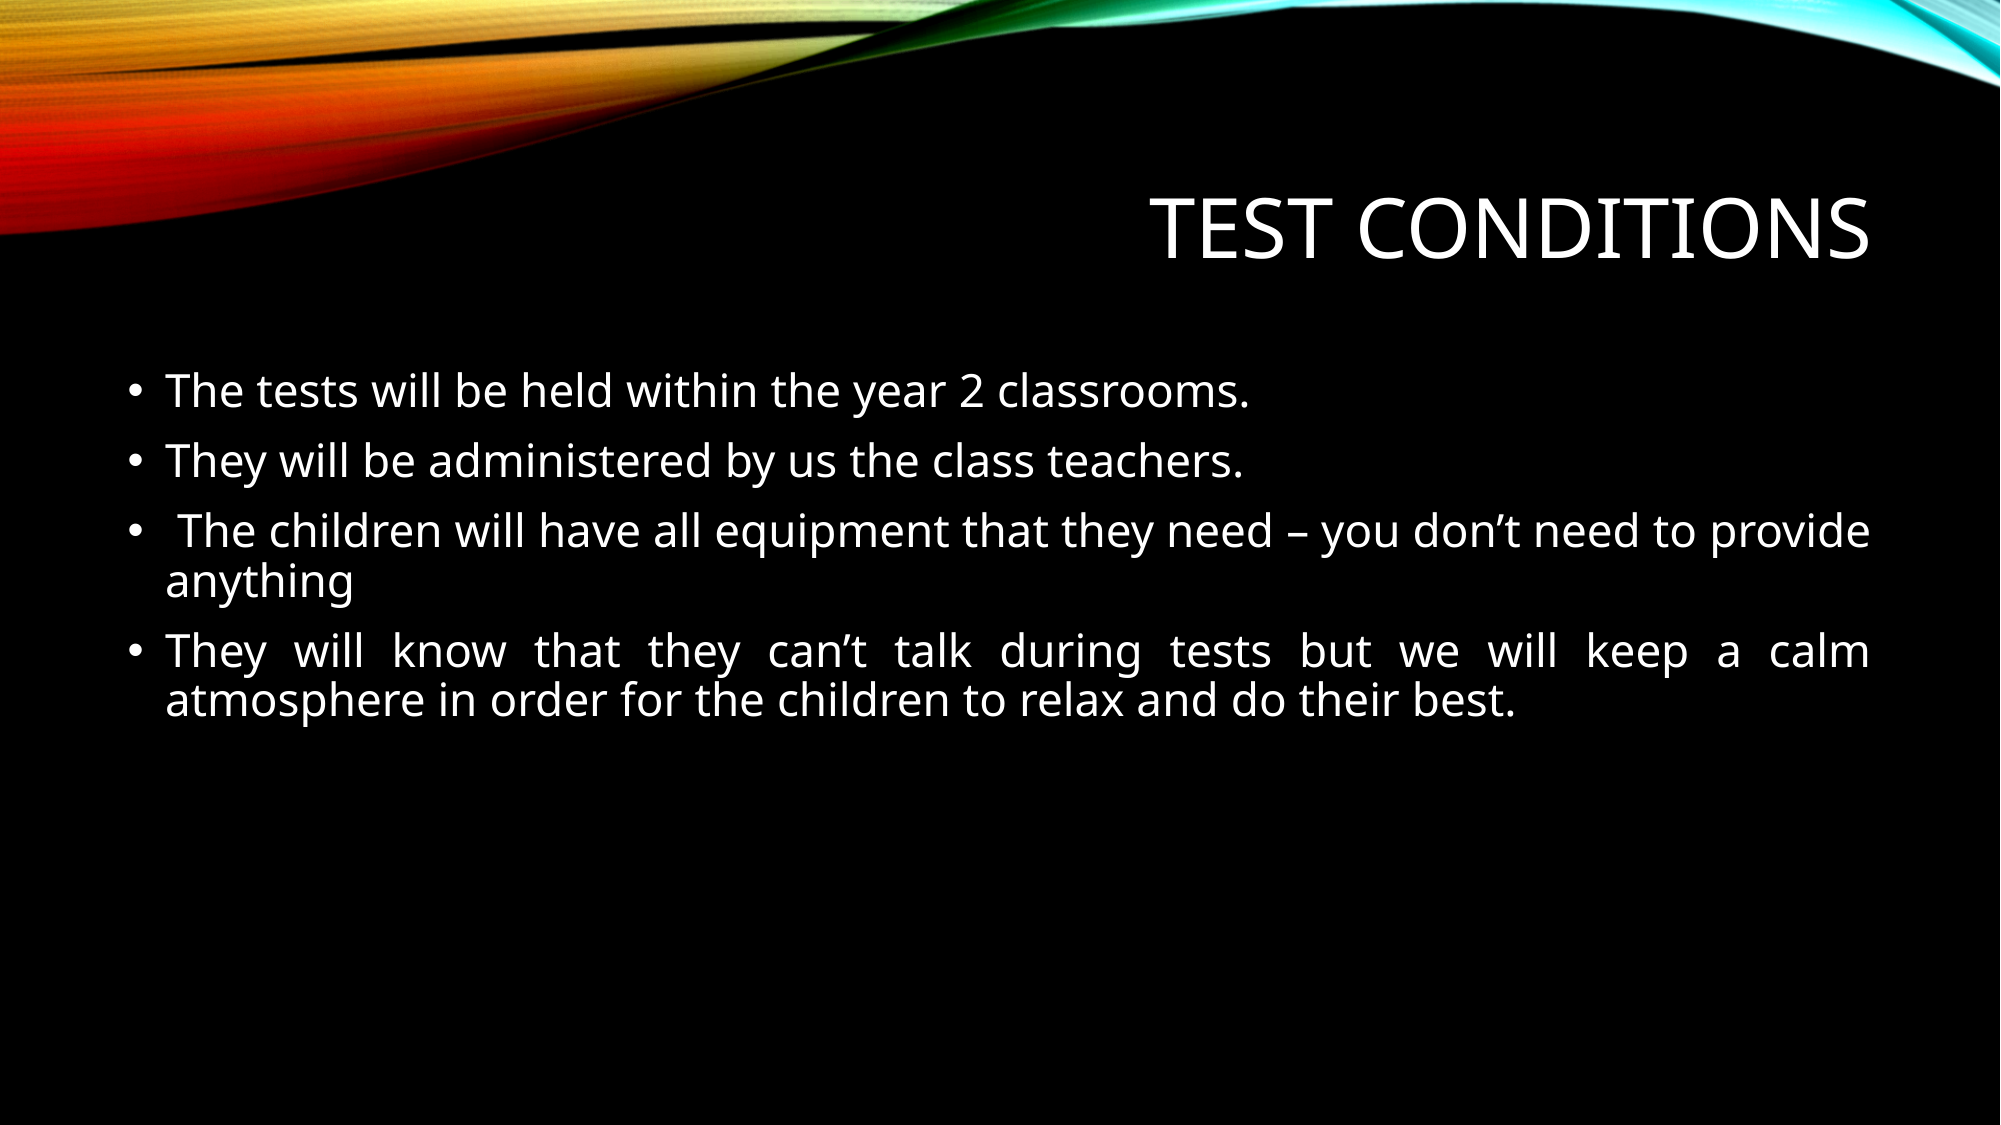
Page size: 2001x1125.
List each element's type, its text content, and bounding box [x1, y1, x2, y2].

picture [0, 0, 2000, 237]
title Test conditions [474, 125, 1888, 338]
list The tests will be held within the year 2 classrooms. They will be administered by us the class teachers. The children will have all equipment that they need – you don’t need to provide anything They will know that they can’t talk during tests but we will keep a calm atmosphere in order for the children to relax and do their best. [112, 360, 1888, 1021]
